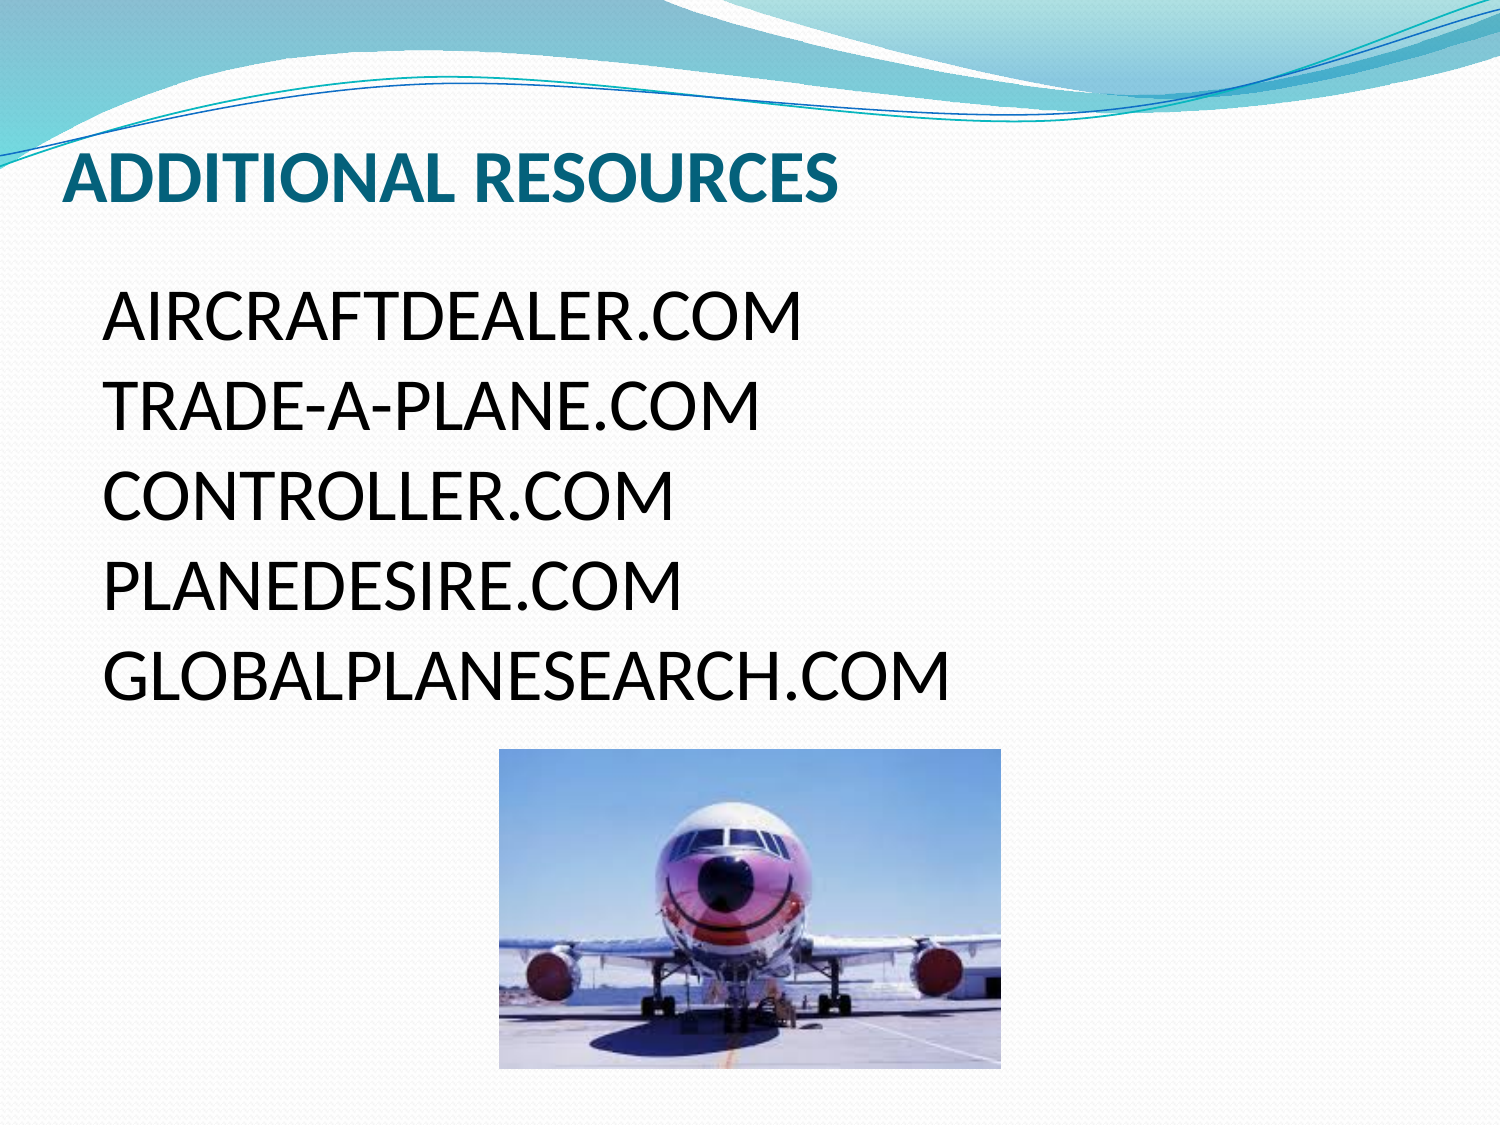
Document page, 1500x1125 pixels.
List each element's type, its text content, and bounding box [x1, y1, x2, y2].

picture [498, 749, 1002, 1069]
text_box AIRCRAFTDEALER.COM trade-a-plane.com controller.com planedesire.com globalplanesearch.com [87, 258, 1063, 754]
title ADDITIONAL RESOURCES [62, 75, 1500, 263]
